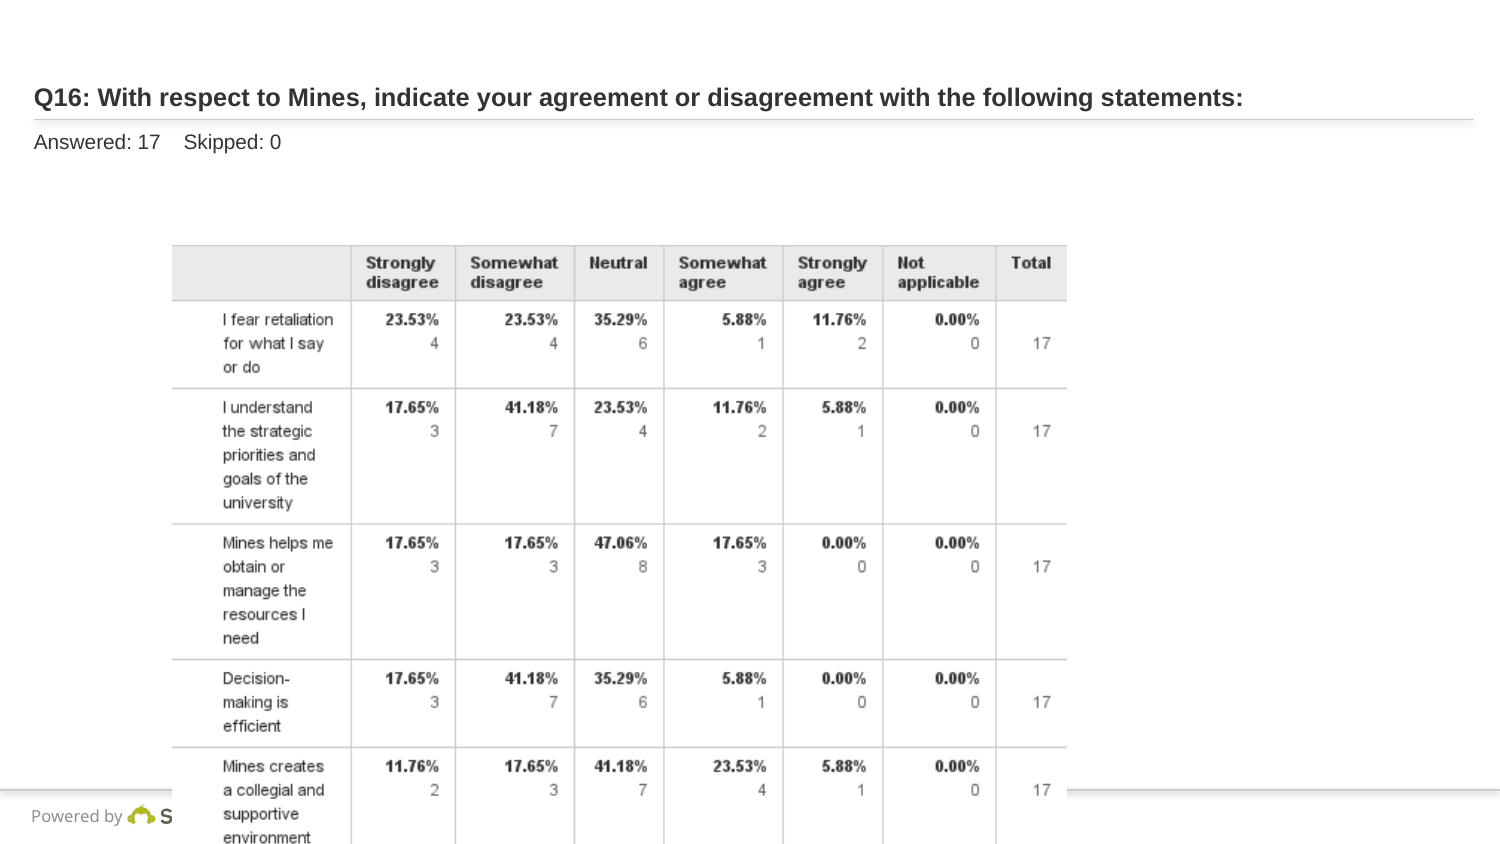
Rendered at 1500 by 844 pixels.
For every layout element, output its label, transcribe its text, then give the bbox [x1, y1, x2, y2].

list Answered: 17 Skipped: 0 [18, 120, 894, 162]
title Q16: With respect to Mines, indicate your agreement or disagreement with the following statements: [18, 54, 1369, 119]
picture [171, 245, 1067, 844]
